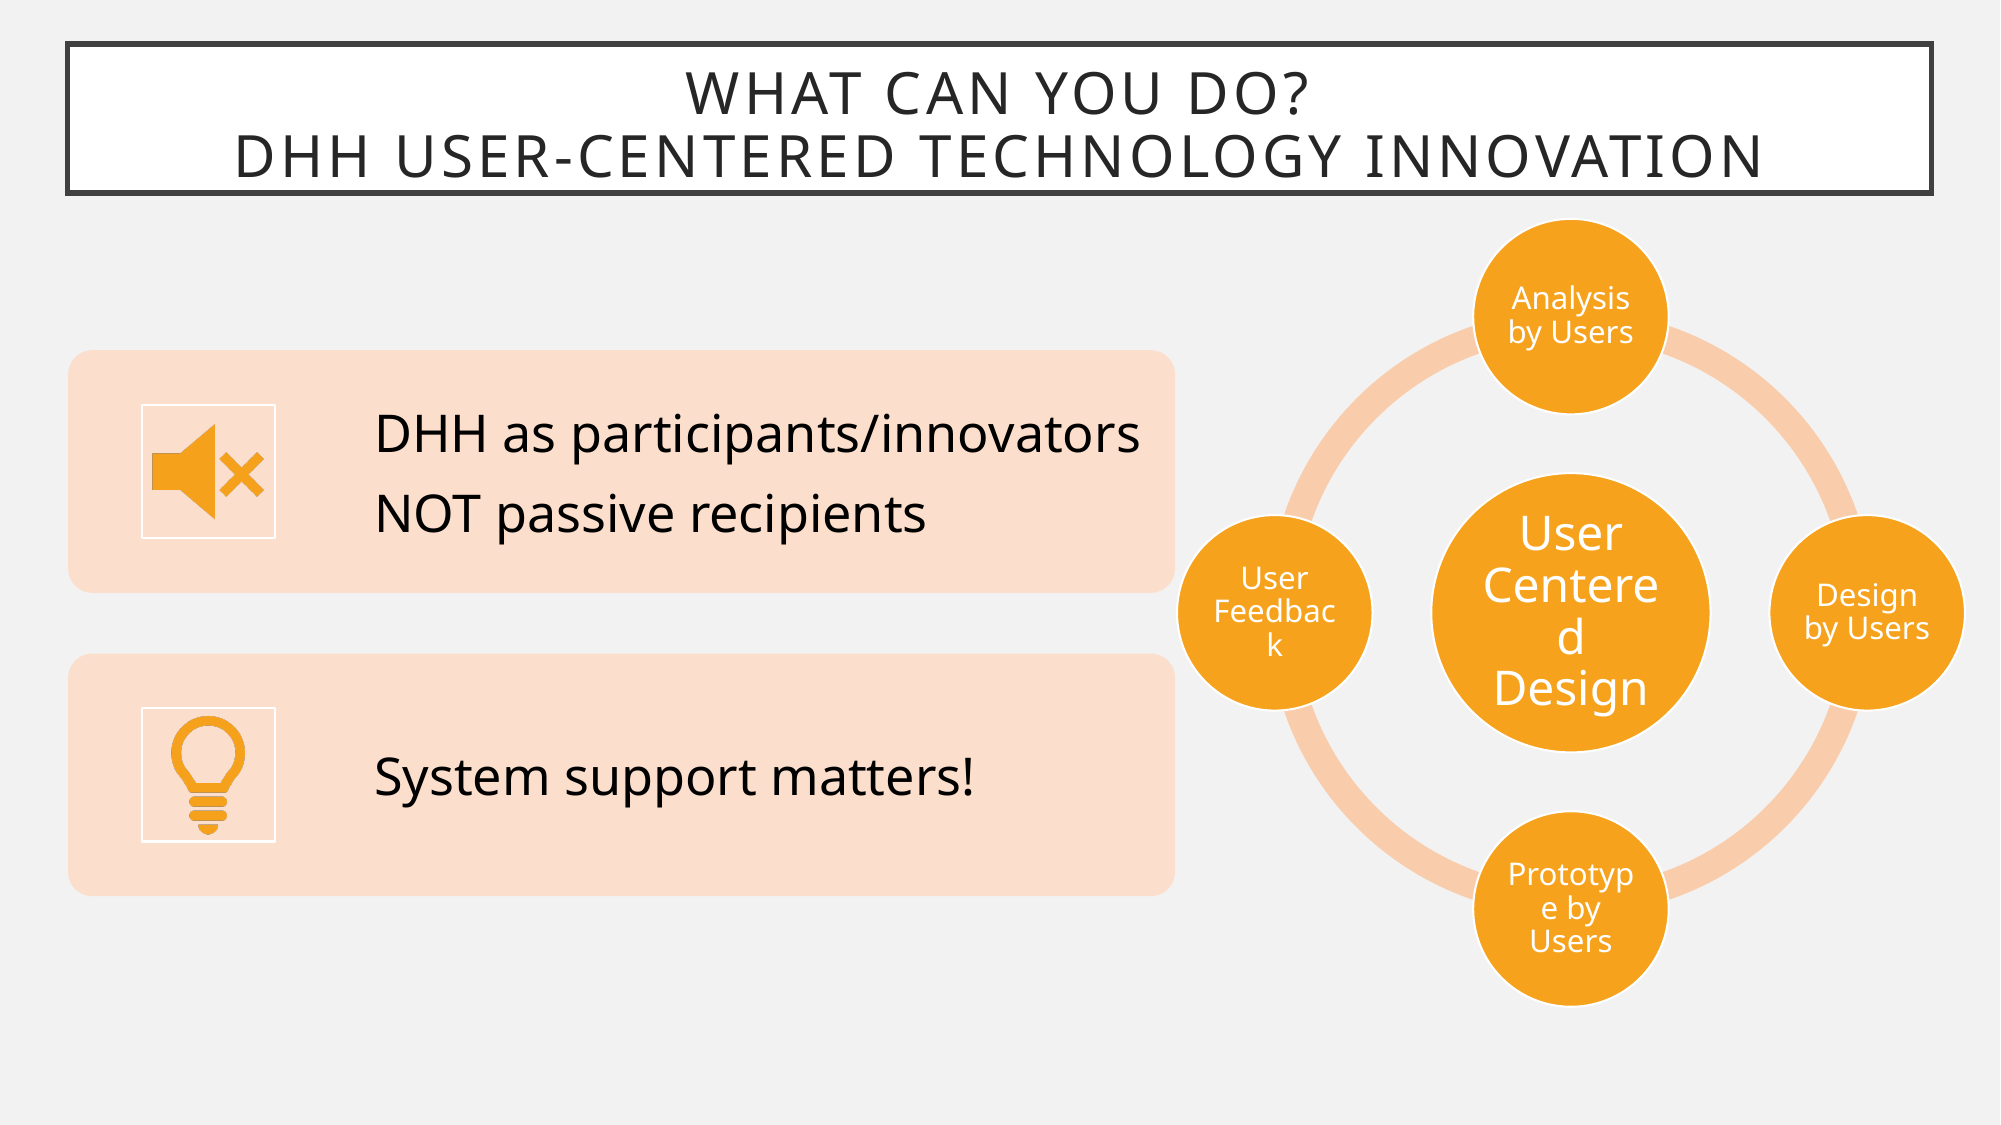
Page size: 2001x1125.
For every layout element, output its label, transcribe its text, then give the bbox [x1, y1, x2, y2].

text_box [68, 218, 1175, 1028]
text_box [1052, 218, 2000, 1007]
title What can you do? DHH user-centered Technology Innovation [65, 41, 1934, 196]
